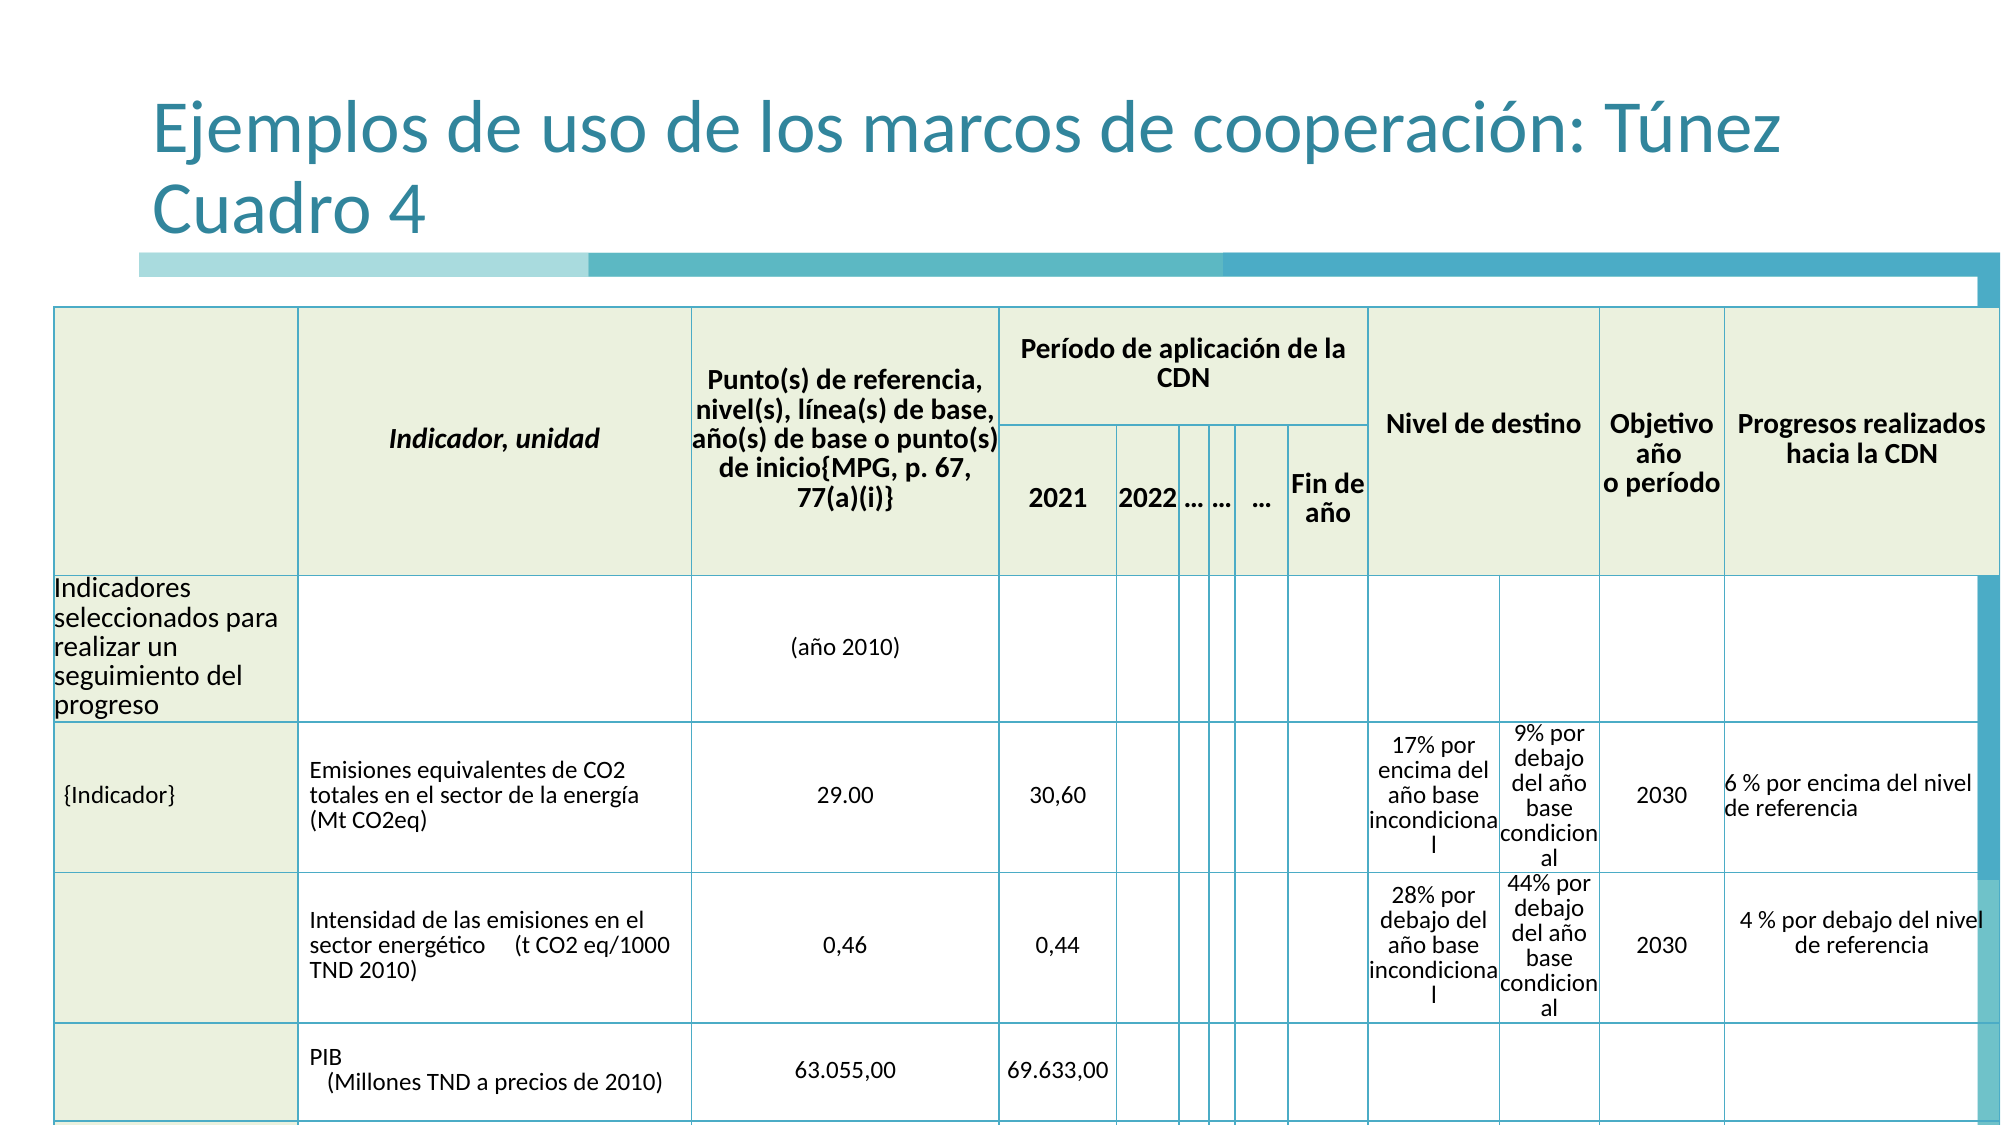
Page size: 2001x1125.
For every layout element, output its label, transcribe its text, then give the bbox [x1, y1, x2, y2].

table_cell [1117, 1024, 1178, 1120]
table_cell PIB (Millones TND a precios de 2010) [299, 1024, 691, 1120]
table_cell [1369, 1024, 1499, 1120]
table_cell Fin de año [1289, 426, 1367, 575]
table_cell [1369, 576, 1499, 721]
table_header Objetivo año o período [1600, 308, 1724, 575]
picture [0, 0, 2001, 1125]
table_cell 17% por encima del año base incondicional [1369, 723, 1499, 872]
table_cell [1117, 576, 1178, 721]
table_cell [1180, 576, 1208, 721]
table_cell [1210, 723, 1234, 872]
table_cell 2030 [1600, 873, 1724, 1022]
table_cell [1117, 723, 1178, 872]
table_cell [299, 576, 691, 721]
table_cell [1236, 576, 1287, 721]
table_cell [1236, 723, 1287, 872]
table_cell [1236, 873, 1287, 1022]
table_cell Intensidad de las emisiones en el sector energético (t CO2 eq/1000 TND 2010) [299, 873, 691, 1022]
table_cell [1725, 1024, 1999, 1120]
table_cell 4 % por debajo del nivel de referencia [1725, 873, 1999, 1022]
title Ejemplos de uso de los marcos de cooperación: Túnez Cuadro 4 [137, 59, 1863, 278]
table_cell [1600, 576, 1724, 721]
table_cell 44% por debajo del año base condicional [1500, 873, 1599, 1022]
table_cell [1289, 576, 1367, 721]
table_cell [1180, 1024, 1208, 1120]
table_cell Emisiones equivalentes de CO2 totales en el sector de la energía (Mt CO2eq) [299, 723, 691, 872]
table_cell 2030 [1600, 723, 1724, 872]
table_cell 2021 [1000, 426, 1116, 575]
table_cell [1289, 723, 1367, 872]
table_cell 29.00 [692, 723, 998, 872]
table_header [55, 308, 297, 575]
table_cell [1236, 1024, 1287, 1120]
table_cell Indicadores seleccionados para realizar un seguimiento del progreso [55, 576, 297, 721]
table_cell … [1210, 426, 1234, 575]
table_cell {Indicador} [55, 723, 297, 872]
table_cell [1210, 873, 1234, 1022]
table_cell 69.633,00 [1000, 1024, 1116, 1120]
table_header Indicador, unidad [299, 308, 691, 575]
table_cell 6 % por encima del nivel de referencia [1725, 723, 1999, 872]
table_cell [1210, 576, 1234, 721]
table_cell (año 2010) [692, 576, 998, 721]
table_cell [1600, 1024, 1724, 1120]
table_header Punto(s) de referencia, nivel(s), línea(s) de base, año(s) de base o punto(s) de inicio{MPG, p. 67, 77(a)(i)} [692, 308, 998, 575]
table_cell [1500, 576, 1599, 721]
table_cell [1289, 1024, 1367, 1120]
table_cell [55, 873, 297, 1022]
table_cell … [1180, 426, 1208, 575]
table_cell [1500, 1024, 1599, 1120]
table_cell … [1236, 426, 1287, 575]
table_header Período de aplicación de la CDN [1000, 308, 1367, 424]
table_cell 9% por debajo del año base condicional [1500, 723, 1599, 872]
table_cell [1000, 576, 1116, 721]
table_cell [1180, 723, 1208, 872]
table_cell [1117, 873, 1178, 1022]
table_cell [1725, 576, 1999, 721]
table_cell 0,46 [692, 873, 998, 1022]
table_header Progresos realizados hacia la CDN [1725, 308, 1999, 575]
table_cell [1210, 1024, 1234, 1120]
table_cell 63.055,00 [692, 1024, 998, 1120]
table_cell 28% por debajo del año base incondicional [1369, 873, 1499, 1022]
table_cell 30,60 [1000, 723, 1116, 872]
table_header Nivel de destino [1369, 308, 1599, 575]
table_cell [1180, 873, 1208, 1022]
table_cell 0,44 [1000, 873, 1116, 1022]
table_cell 2022 [1117, 426, 1178, 575]
table_cell [1289, 873, 1367, 1022]
table_cell [55, 1024, 297, 1120]
